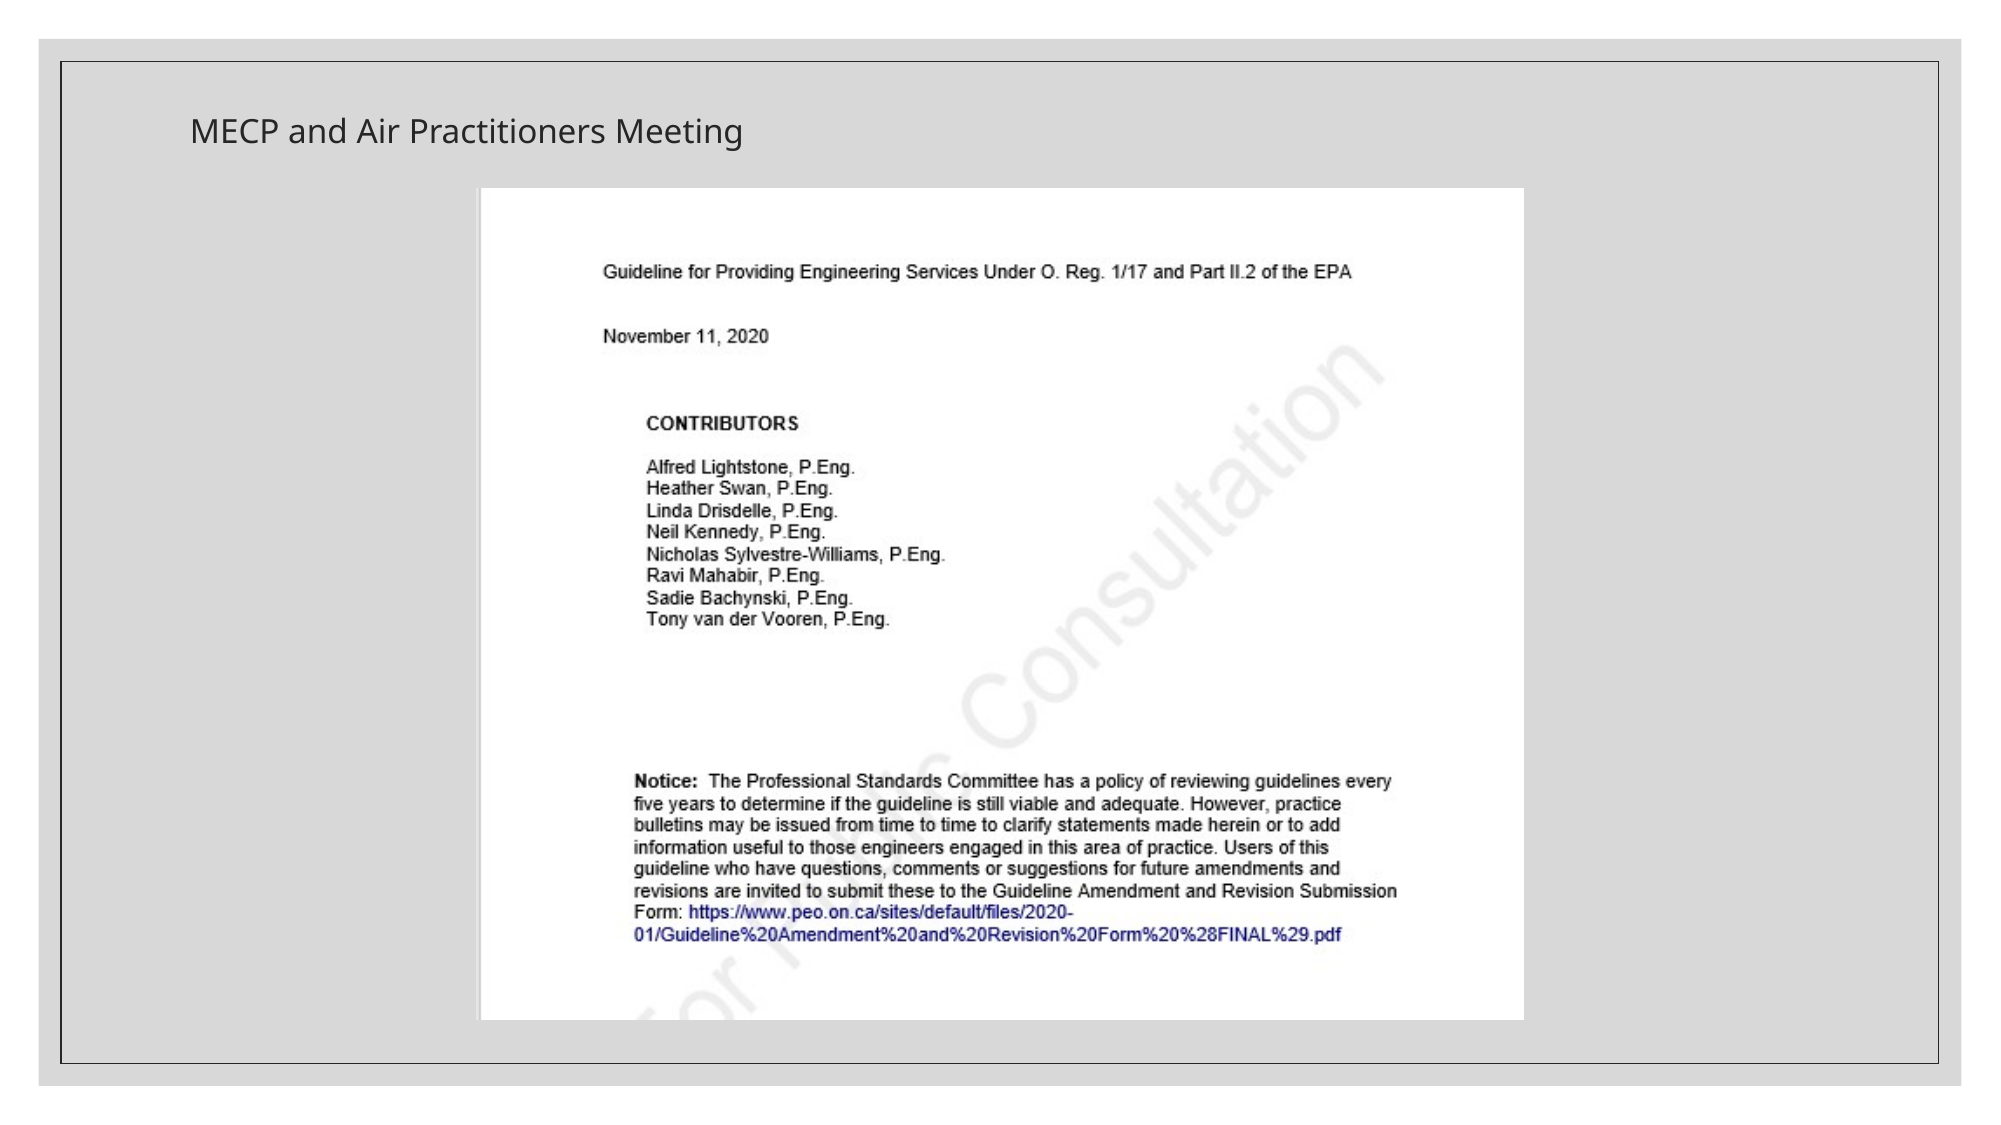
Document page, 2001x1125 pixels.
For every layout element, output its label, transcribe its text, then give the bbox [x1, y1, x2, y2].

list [476, 188, 1524, 1020]
title MECP and Air Practitioners Meeting [174, 105, 1825, 161]
